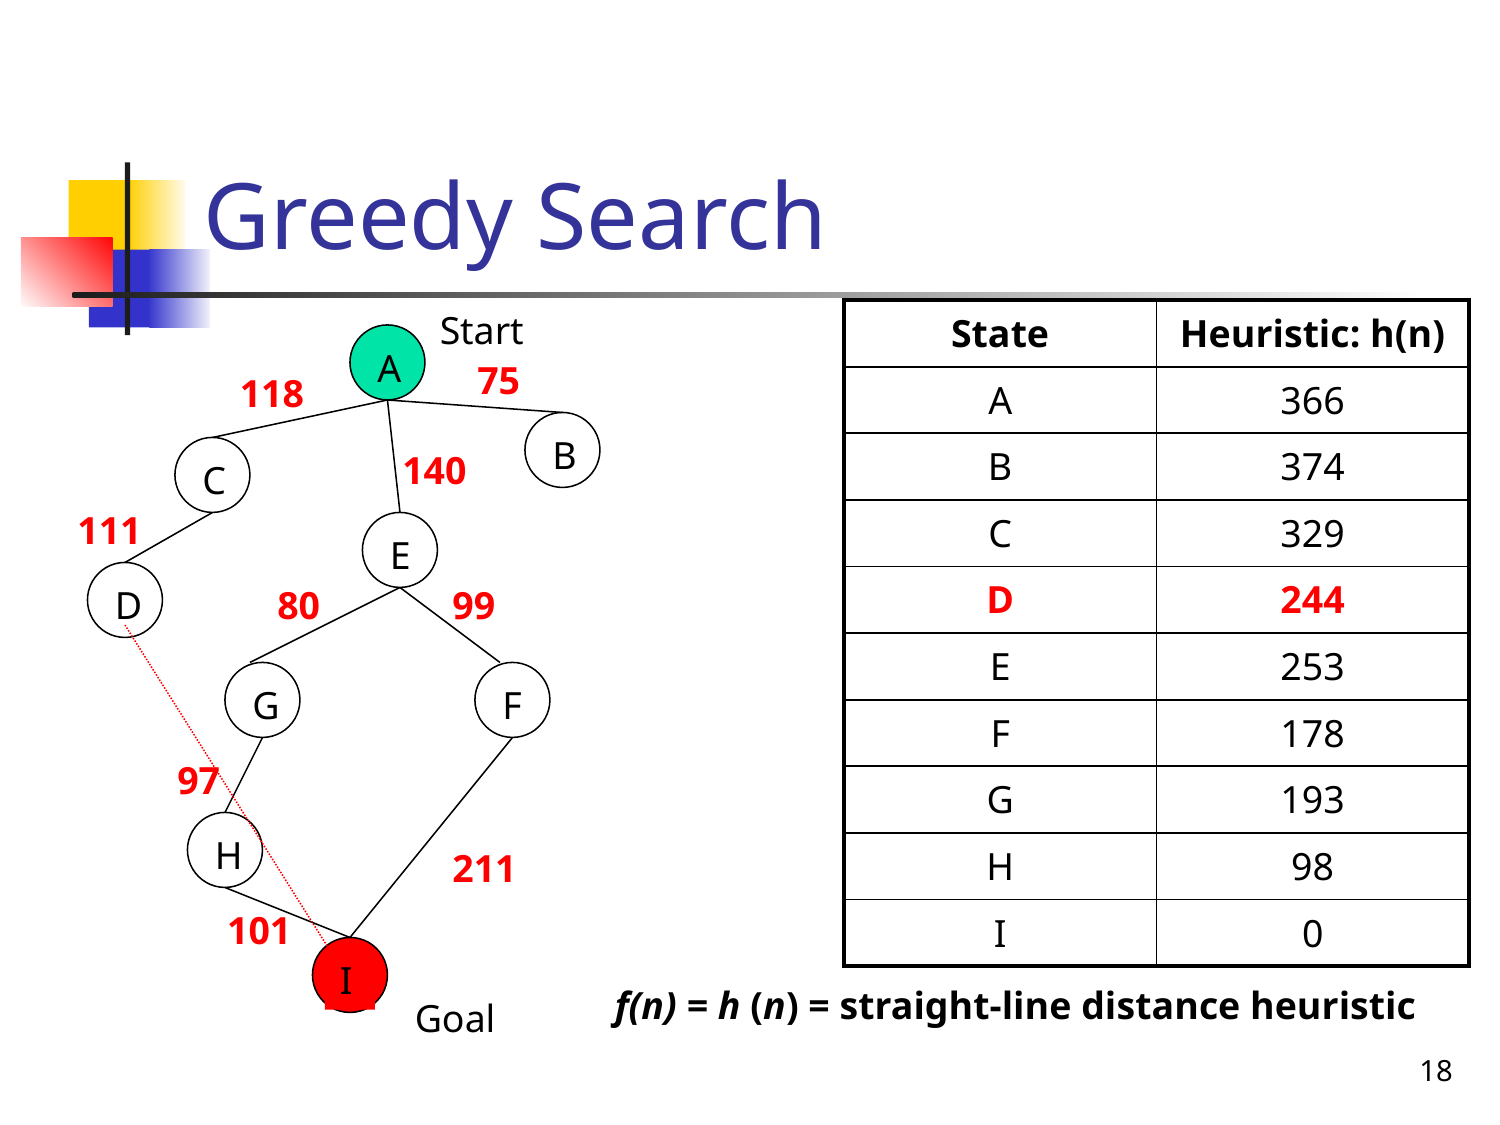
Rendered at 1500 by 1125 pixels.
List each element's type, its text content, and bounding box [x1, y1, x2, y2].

table_cell 253 [1157, 634, 1467, 699]
text_box 80 [262, 574, 363, 635]
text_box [187, 812, 263, 888]
text_box f(n) = h (n) = straight-line distance heuristic [599, 974, 1500, 1035]
table_cell I [846, 900, 1156, 964]
text_box Goal [399, 987, 600, 1048]
text_box 101 [212, 899, 350, 960]
table_cell 0 [1157, 900, 1467, 964]
table_cell F [846, 701, 1156, 765]
table_cell 98 [1157, 834, 1467, 899]
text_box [174, 437, 251, 513]
slide_number 18 [1154, 1035, 1468, 1100]
text_box 118 [225, 362, 350, 423]
text_box 97 [162, 749, 263, 810]
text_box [224, 662, 301, 738]
table_cell 374 [1157, 434, 1467, 499]
text_box 111 [62, 499, 188, 560]
table_cell B [846, 434, 1156, 499]
title Greedy Search [188, 34, 1468, 276]
table_cell H [846, 834, 1156, 899]
table_cell 366 [1157, 368, 1467, 432]
text_box 99 [437, 574, 538, 635]
table_cell E [846, 634, 1156, 699]
table_header Heuristic: h(n) [1157, 302, 1467, 366]
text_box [524, 412, 601, 488]
table_cell 244 [1157, 567, 1467, 632]
table_cell G [846, 767, 1156, 832]
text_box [362, 512, 438, 588]
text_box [474, 662, 551, 738]
text_box Start [425, 299, 625, 360]
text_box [87, 562, 163, 638]
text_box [312, 937, 388, 1013]
table_cell 193 [1157, 767, 1467, 832]
table_cell D [846, 567, 1156, 632]
table_cell 178 [1157, 701, 1467, 765]
text_box 140 [387, 439, 513, 500]
table_header State [846, 302, 1156, 366]
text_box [349, 324, 426, 401]
table_cell 329 [1157, 501, 1467, 566]
text_box 211 [437, 837, 563, 898]
table_cell C [846, 501, 1156, 566]
table_cell A [846, 368, 1156, 432]
text_box 75 [462, 349, 563, 410]
